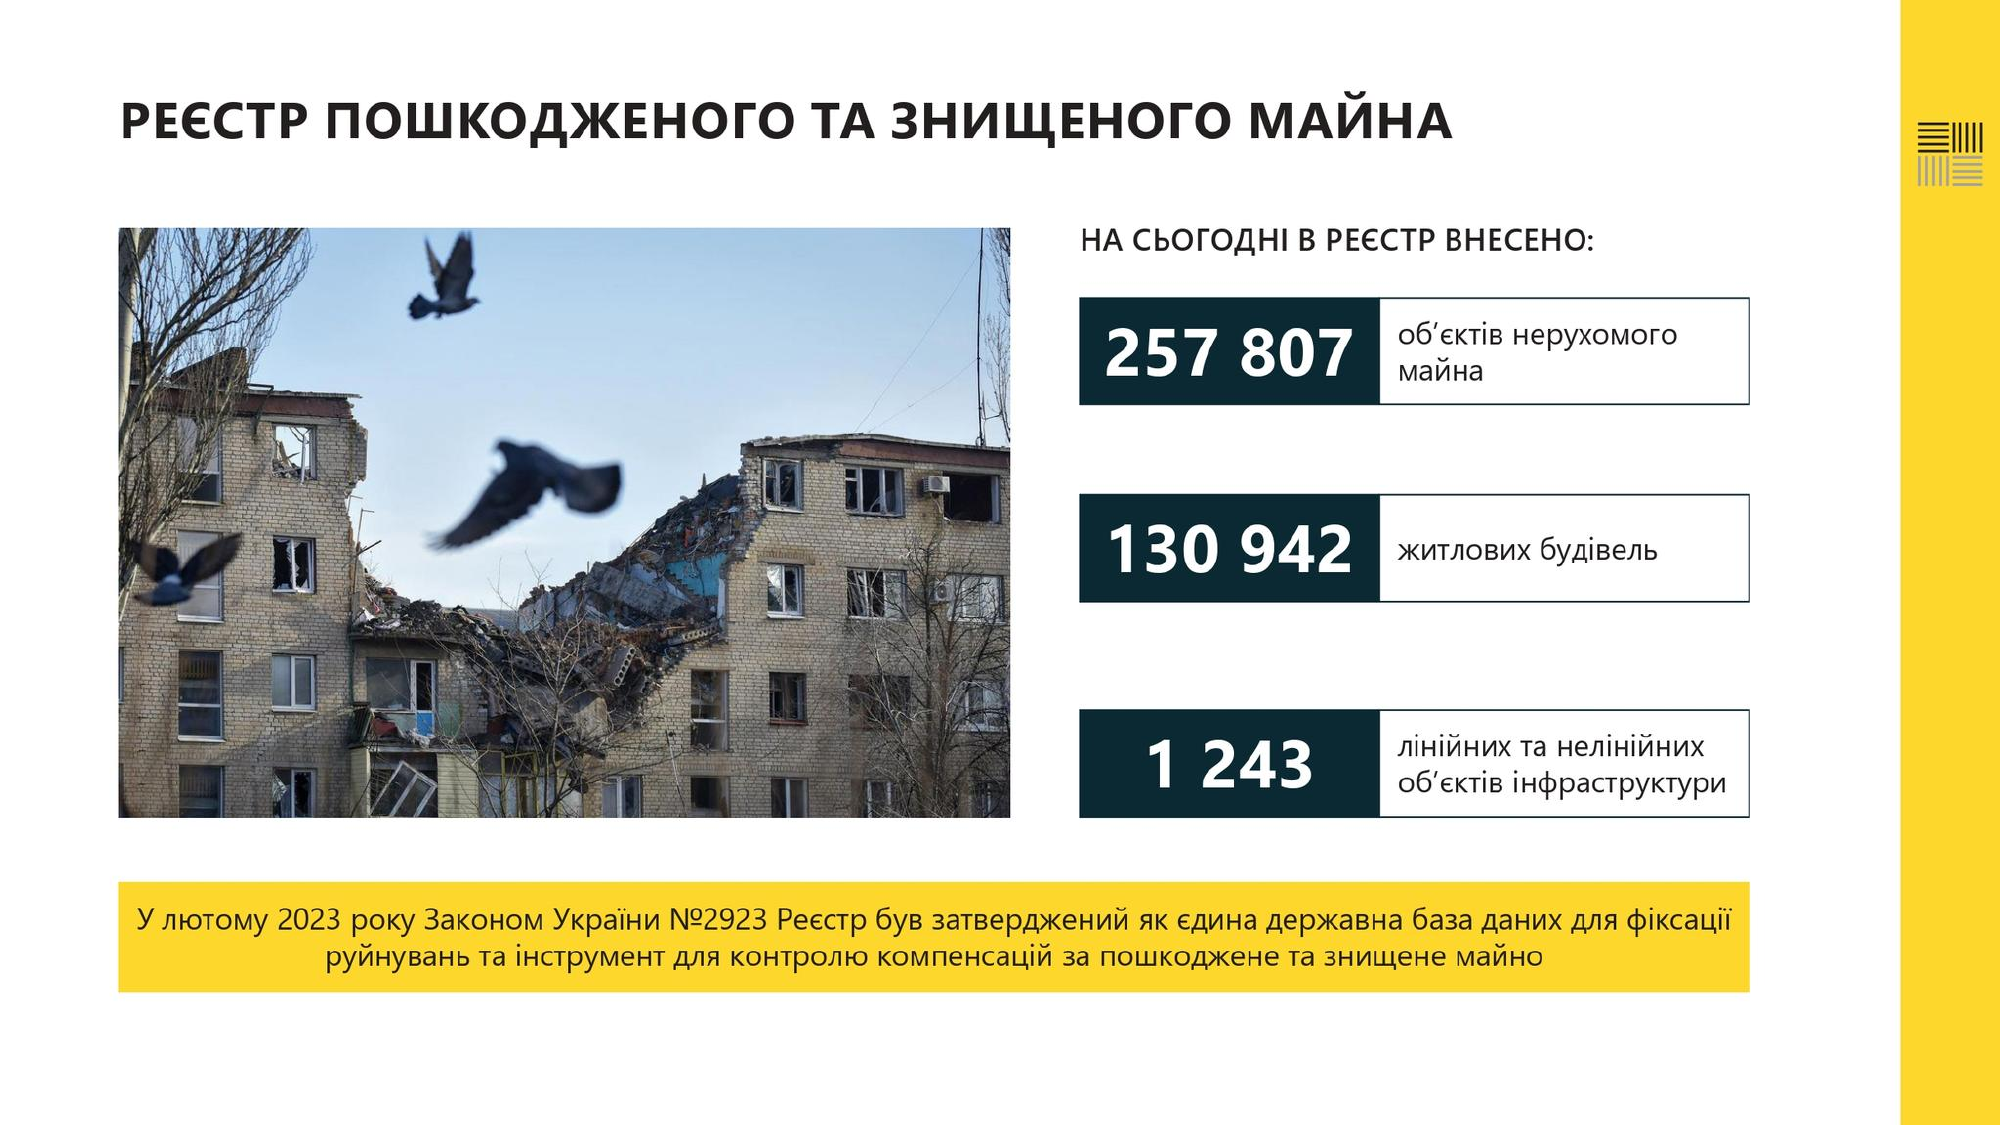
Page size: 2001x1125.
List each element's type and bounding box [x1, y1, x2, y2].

list [0, 0, 2000, 1125]
